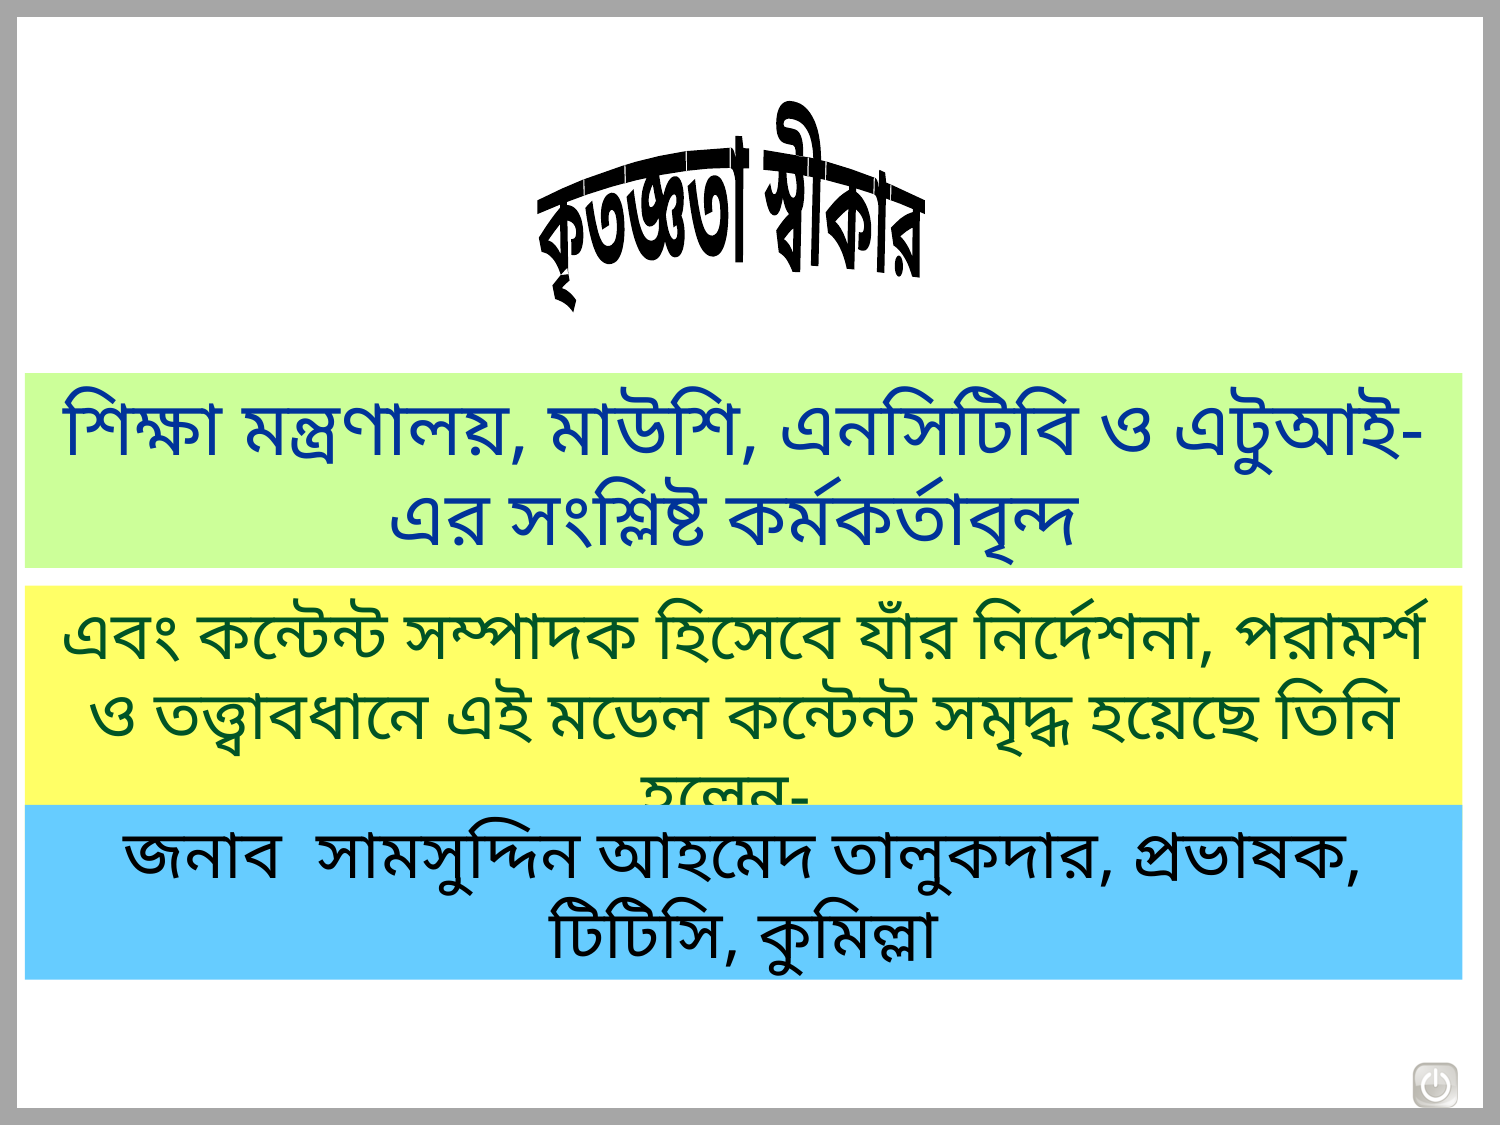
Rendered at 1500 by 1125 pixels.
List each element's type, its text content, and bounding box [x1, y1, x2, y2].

text_box শিক্ষা মন্ত্রণালয়, মাউশি, এনসিটিবি ও এটুআই-এর সংশ্লিষ্ট কর্মকর্তাবৃন্দ [24, 373, 1463, 568]
text_box জনাব সামসুদ্দিন আহমেদ তালুকদার, প্রভাষক, টিটিসি, কুমিল্লা [24, 804, 1463, 980]
text_box এবং কন্টেন্ট সম্পাদক হিসেবে যাঁর নির্দেশনা, পরামর্শ ও তত্ত্বাবধানে এই মডেল কন্টেন্ট সমৃদ্ধ হয়েছে তিনি হলেন- [24, 585, 1463, 804]
